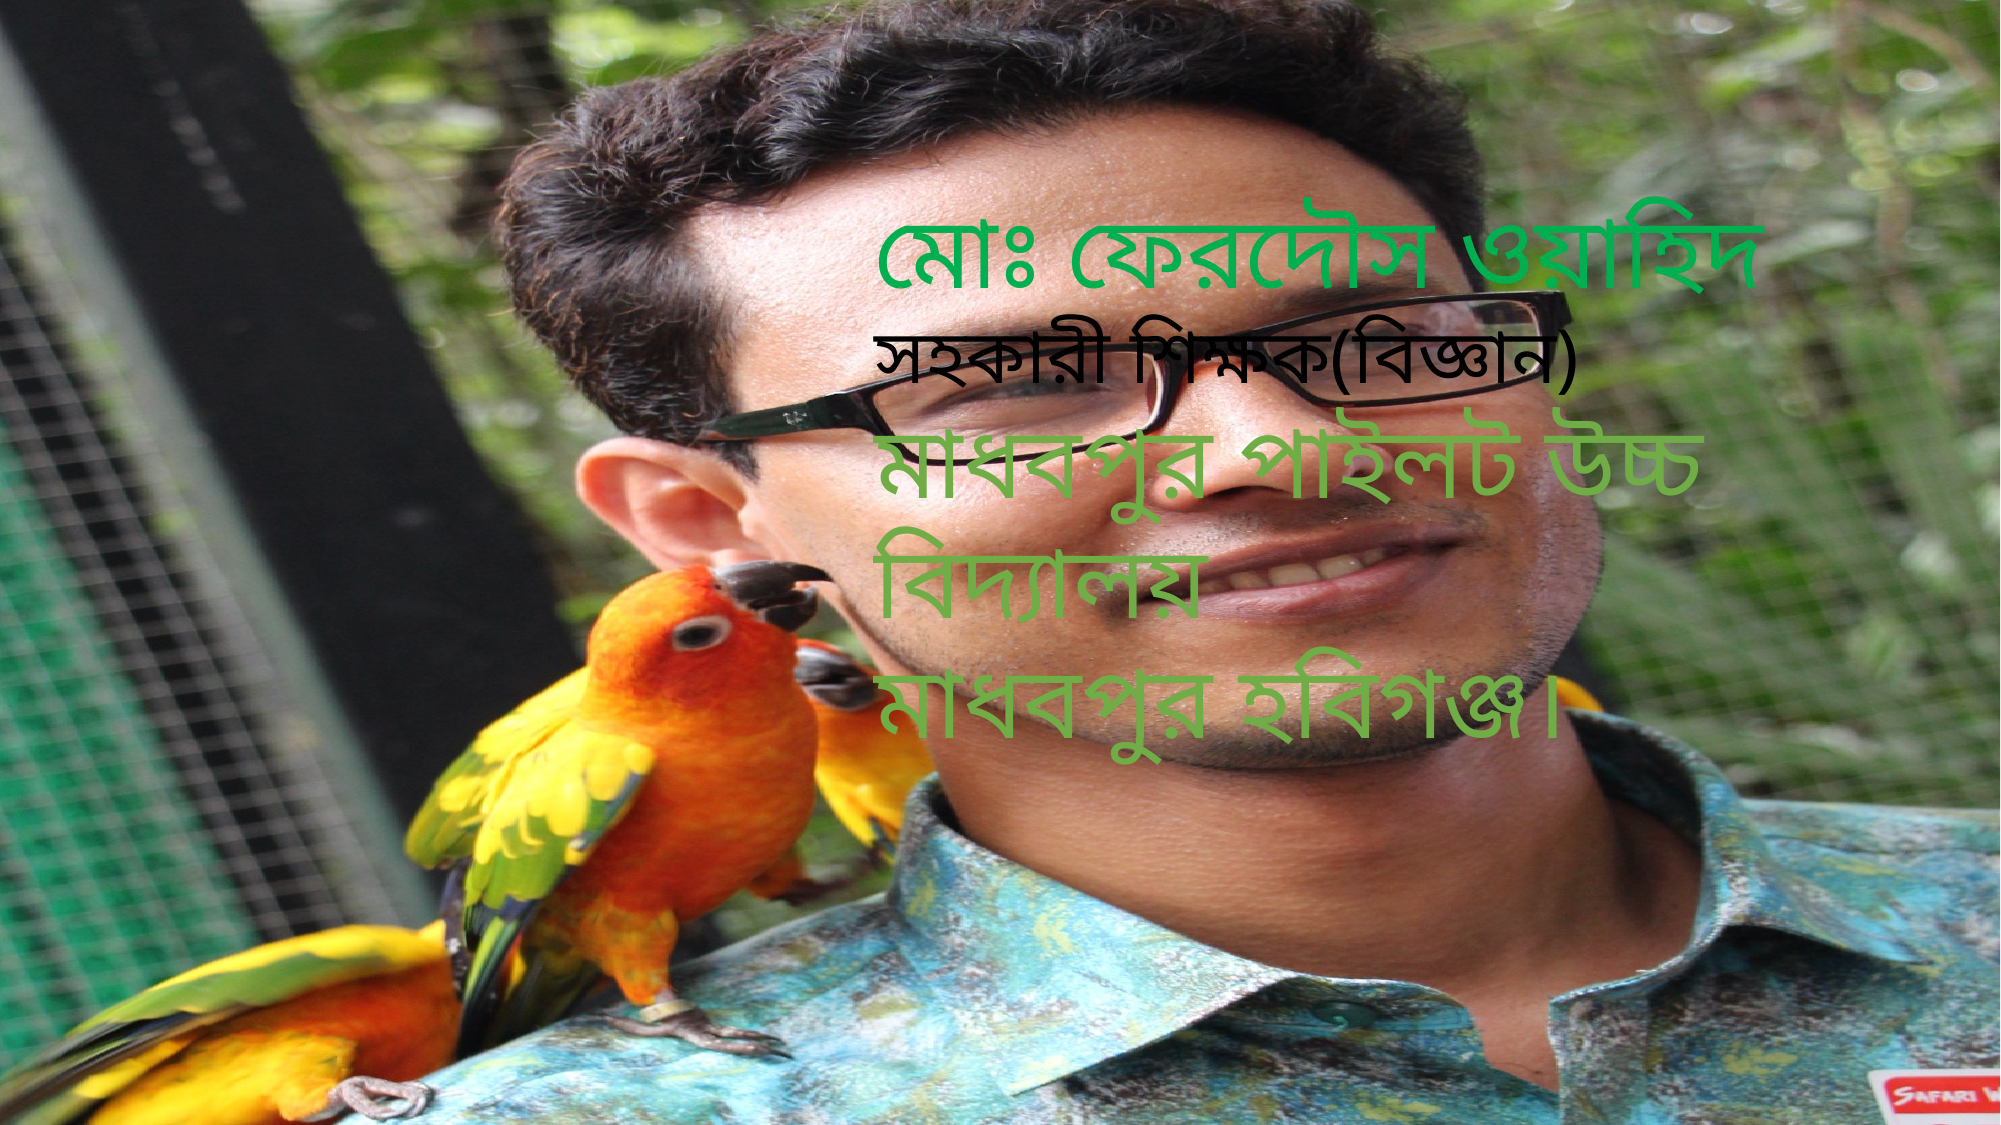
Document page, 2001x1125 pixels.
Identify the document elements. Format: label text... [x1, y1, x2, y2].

text_box মোঃ ফেরদৌস ওয়াহিদ সহকারী শিক্ষক(বিজ্ঞান) মাধবপুর পাইলট উচ্চ বিদ্যালয় মাধবপুর হবিগঞ্জ। [859, 181, 1854, 767]
picture [0, 0, 2001, 1125]
